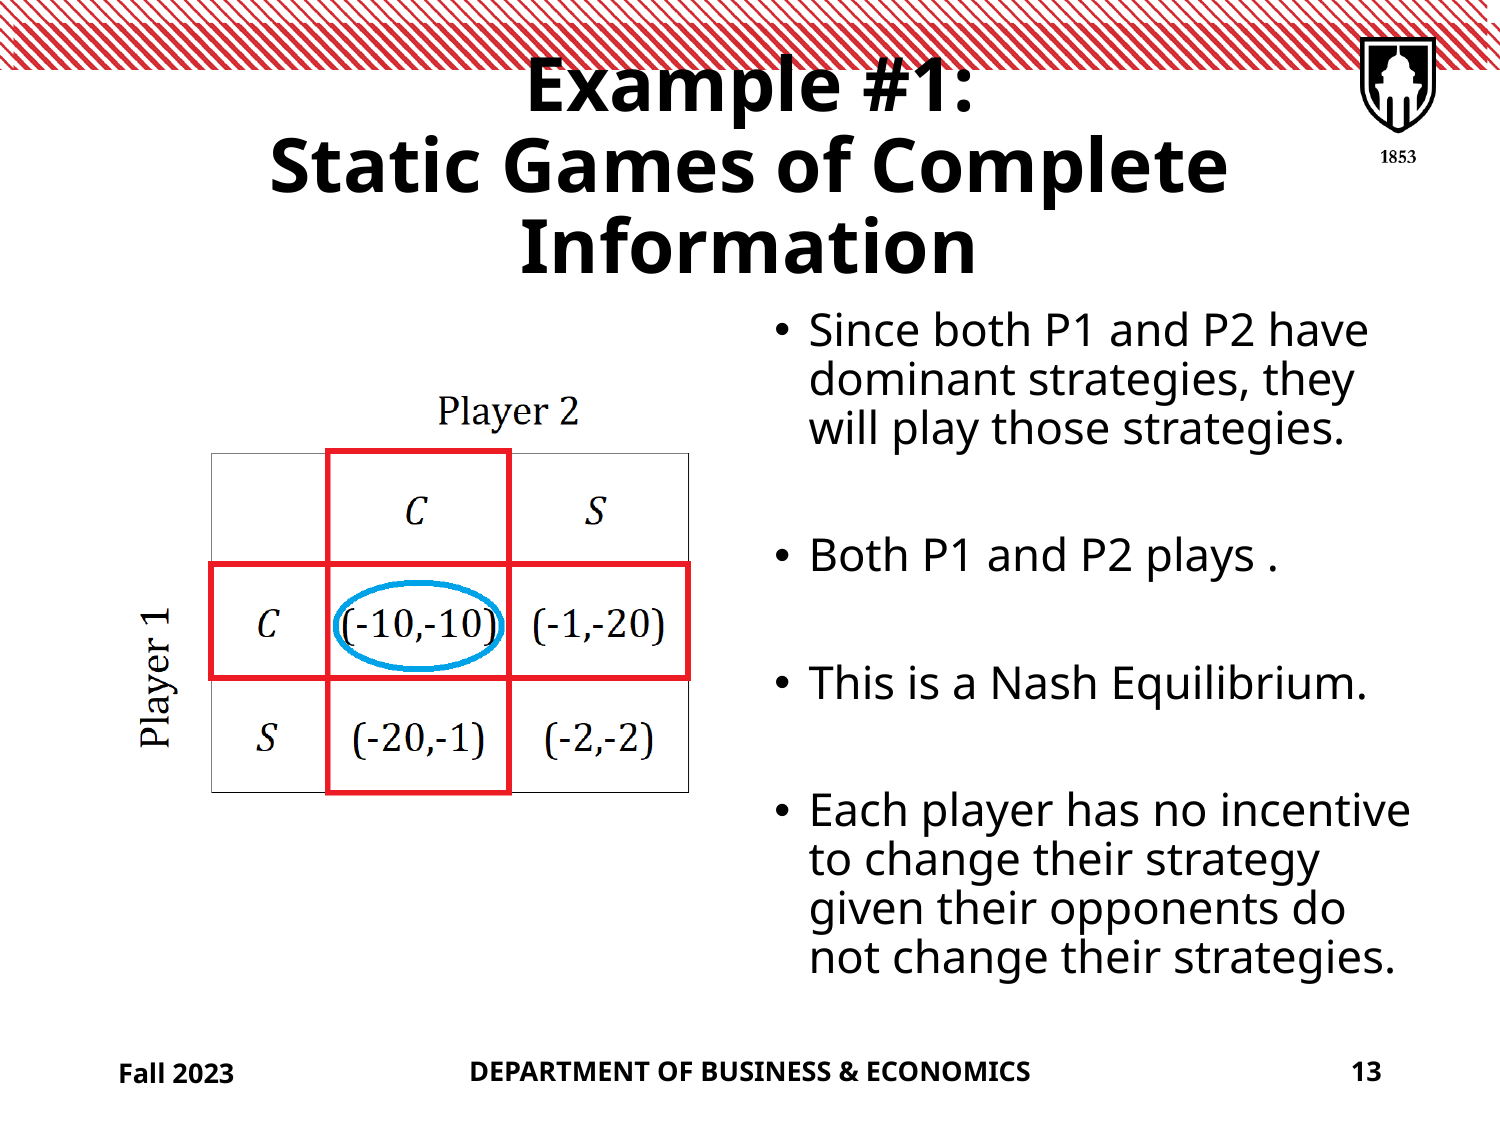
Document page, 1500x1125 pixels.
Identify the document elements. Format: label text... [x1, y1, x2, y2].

picture [103, 342, 741, 970]
picture [0, 0, 1500, 163]
title Example #1: Static Games of Complete Information [103, 59, 1397, 278]
slide_number 13 [1059, 1042, 1397, 1103]
footer DEPARTMENT OF BUSINESS & ECONOMICS [277, 1042, 1059, 1103]
slide_number Fall 2023 [103, 1042, 277, 1103]
